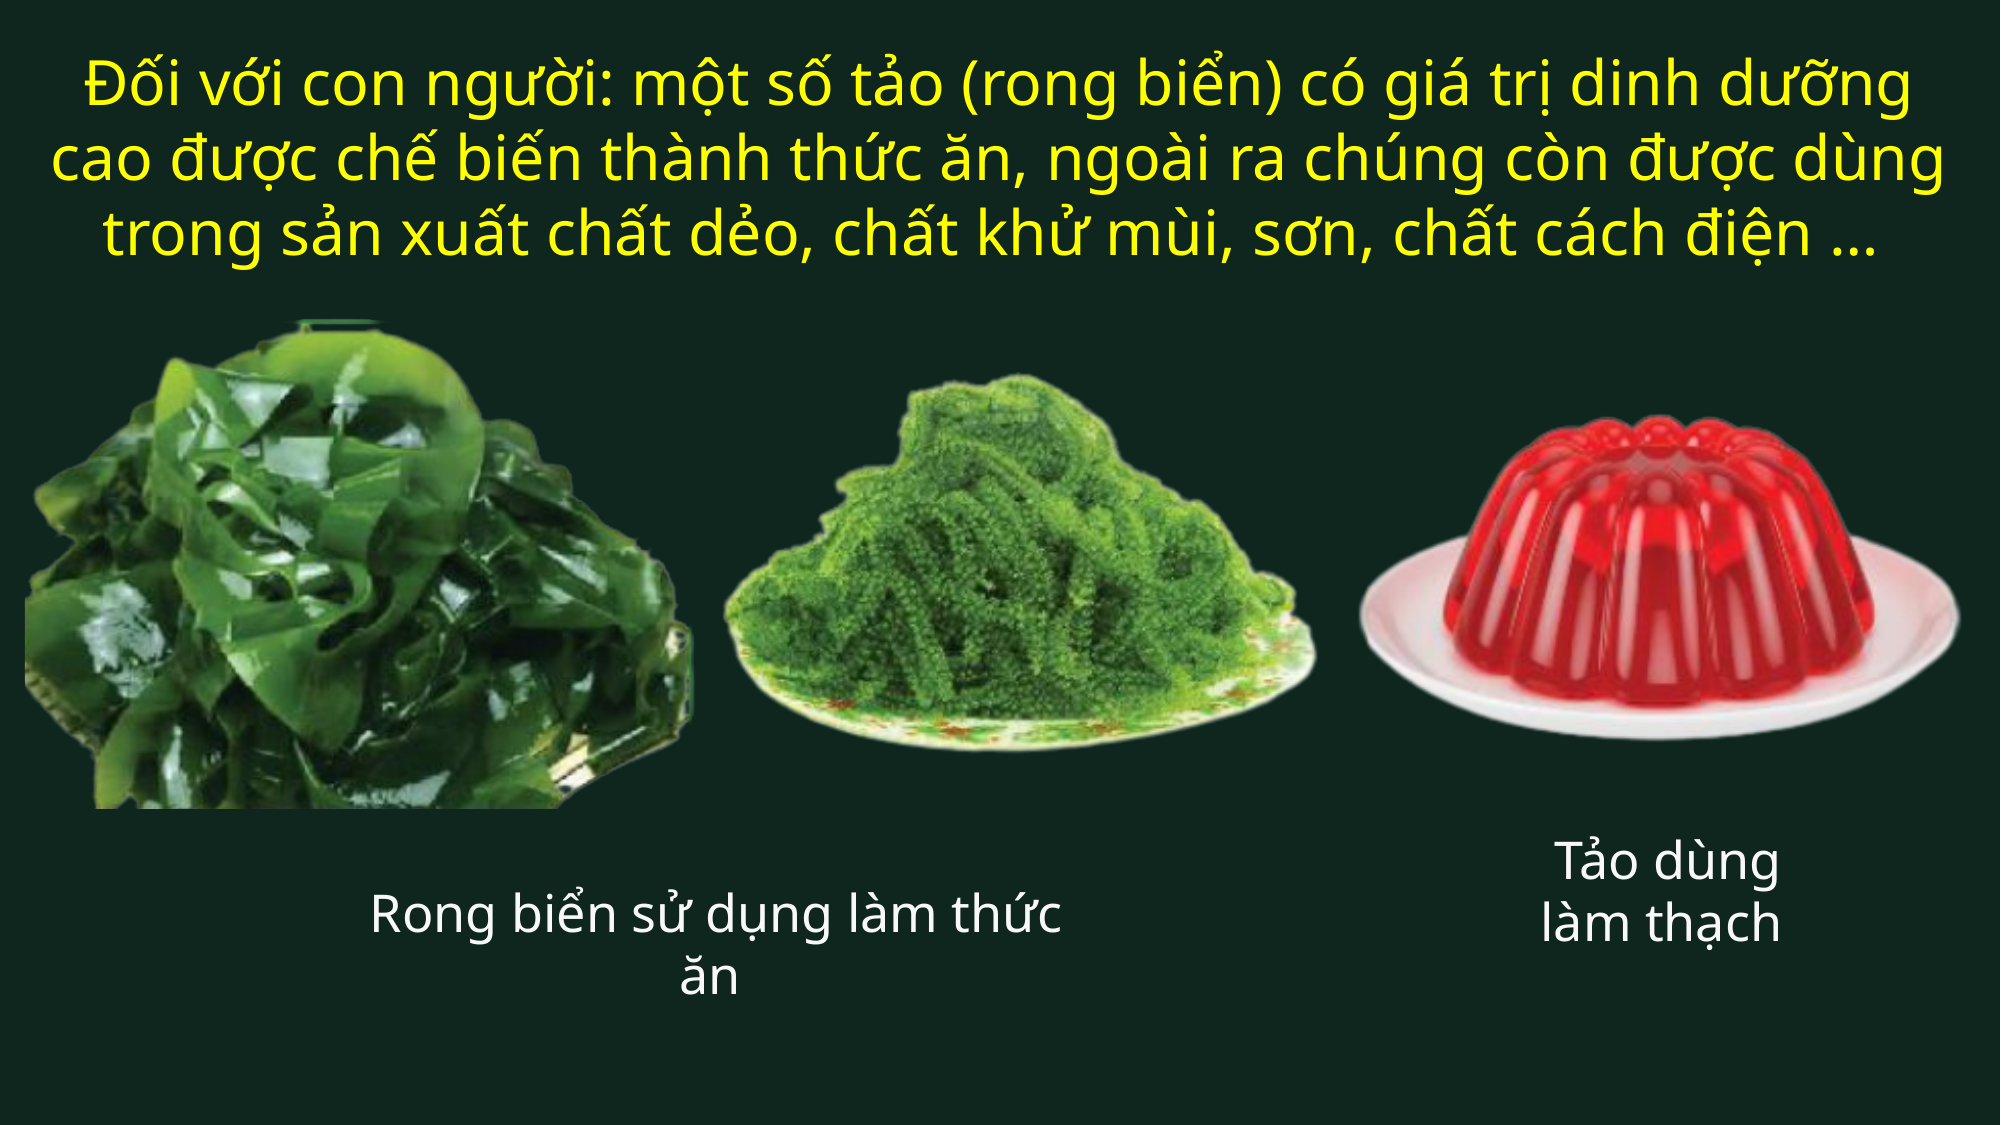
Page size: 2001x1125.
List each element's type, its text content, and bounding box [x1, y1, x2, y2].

title Đối với con người: một số tảo (rong biển) có giá trị dinh dưỡng cao được chế biến thành thức ăn, ngoài ra chúng còn được dùng trong sản xuất chất dẻo, chất khử mùi, sơn, chất cách điện … [24, 22, 1975, 129]
text_box Tảo dùng làm thạch [1510, 820, 1826, 918]
picture [24, 315, 1976, 809]
text_box Rong biển sử dụng làm thức ăn [336, 864, 1097, 971]
